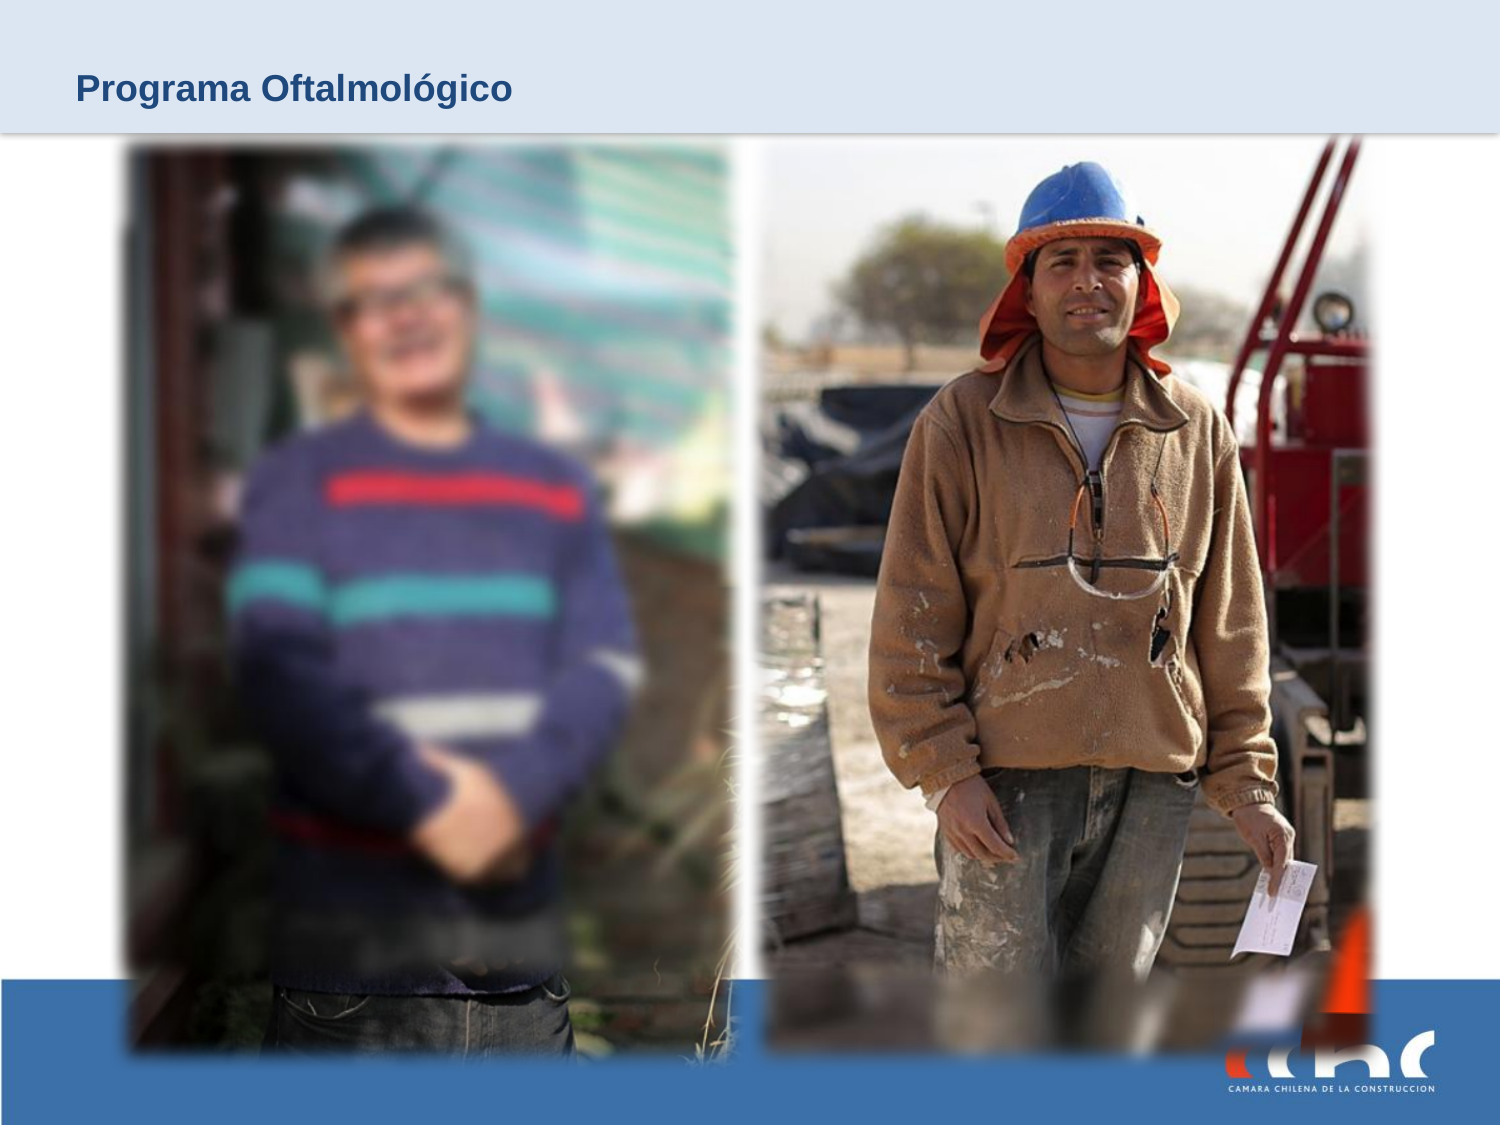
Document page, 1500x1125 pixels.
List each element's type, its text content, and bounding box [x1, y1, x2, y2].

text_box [109, 995, 1169, 1073]
text_box [0, 0, 1500, 134]
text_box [109, 125, 1385, 989]
text_box Programa Oftalmológico [60, 56, 632, 116]
picture [0, 134, 1500, 1125]
